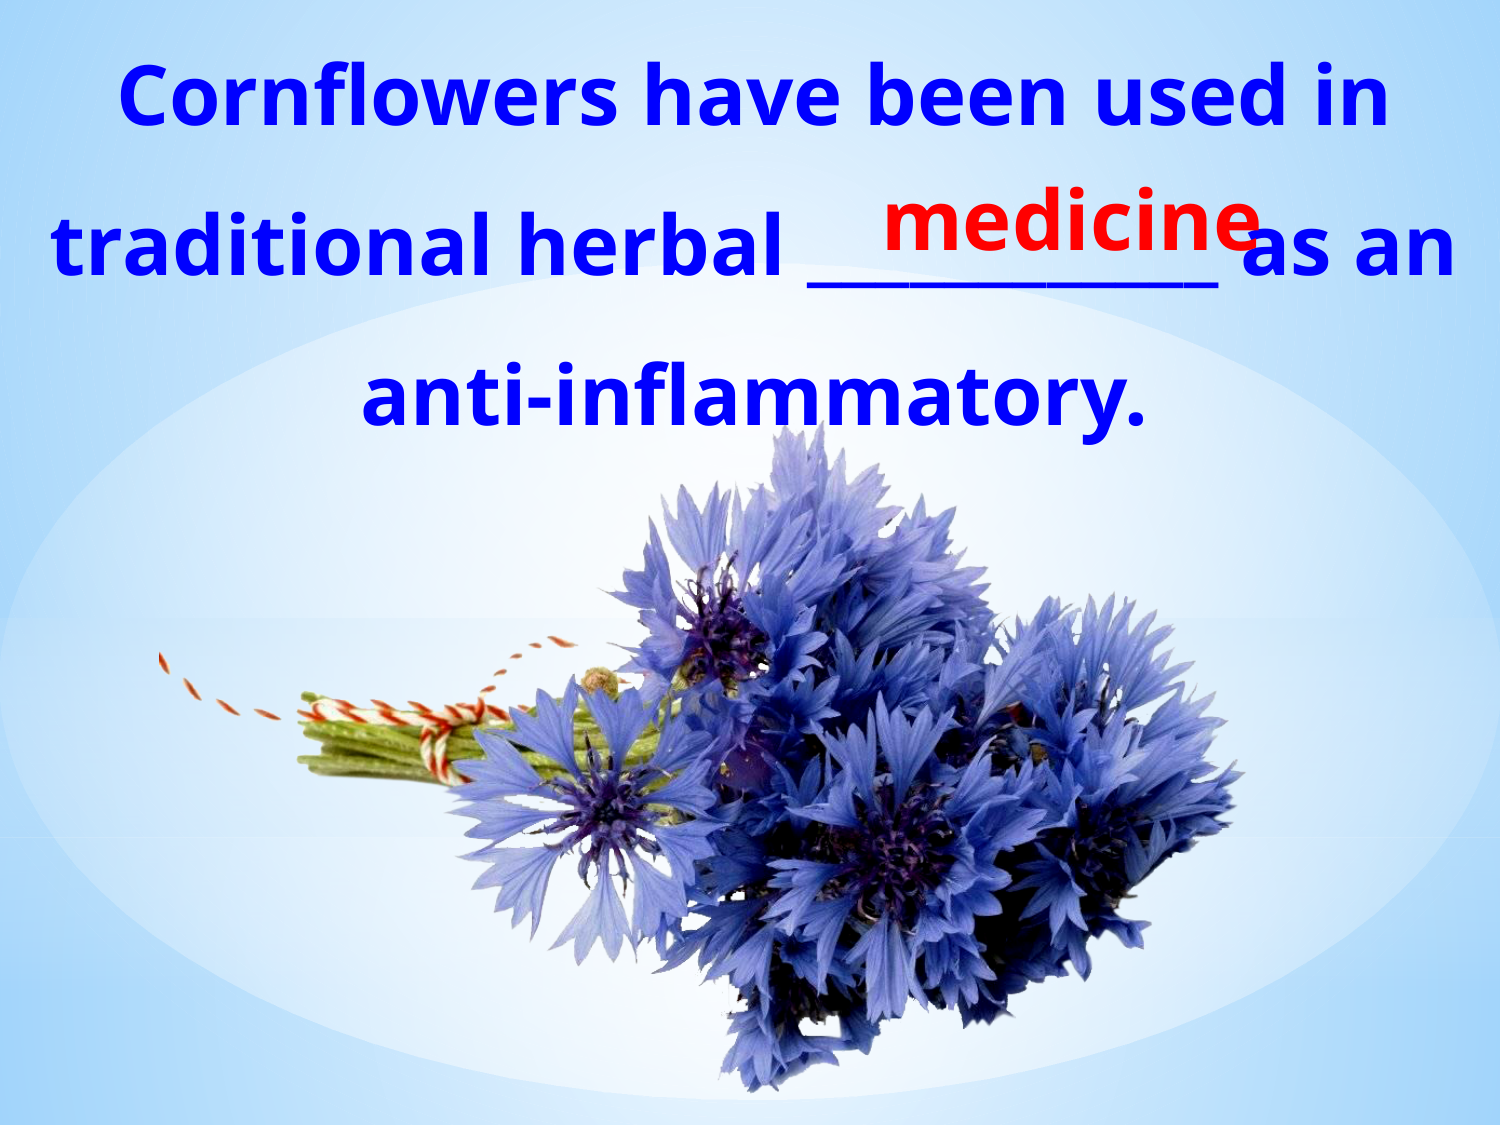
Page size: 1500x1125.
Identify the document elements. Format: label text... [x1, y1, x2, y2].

picture [159, 419, 1247, 1095]
text_box medicine [866, 159, 1386, 275]
text_box Cornflowers have been used in traditional herbal ____________ as an anti-inflammatory. [1, 112, 1500, 322]
